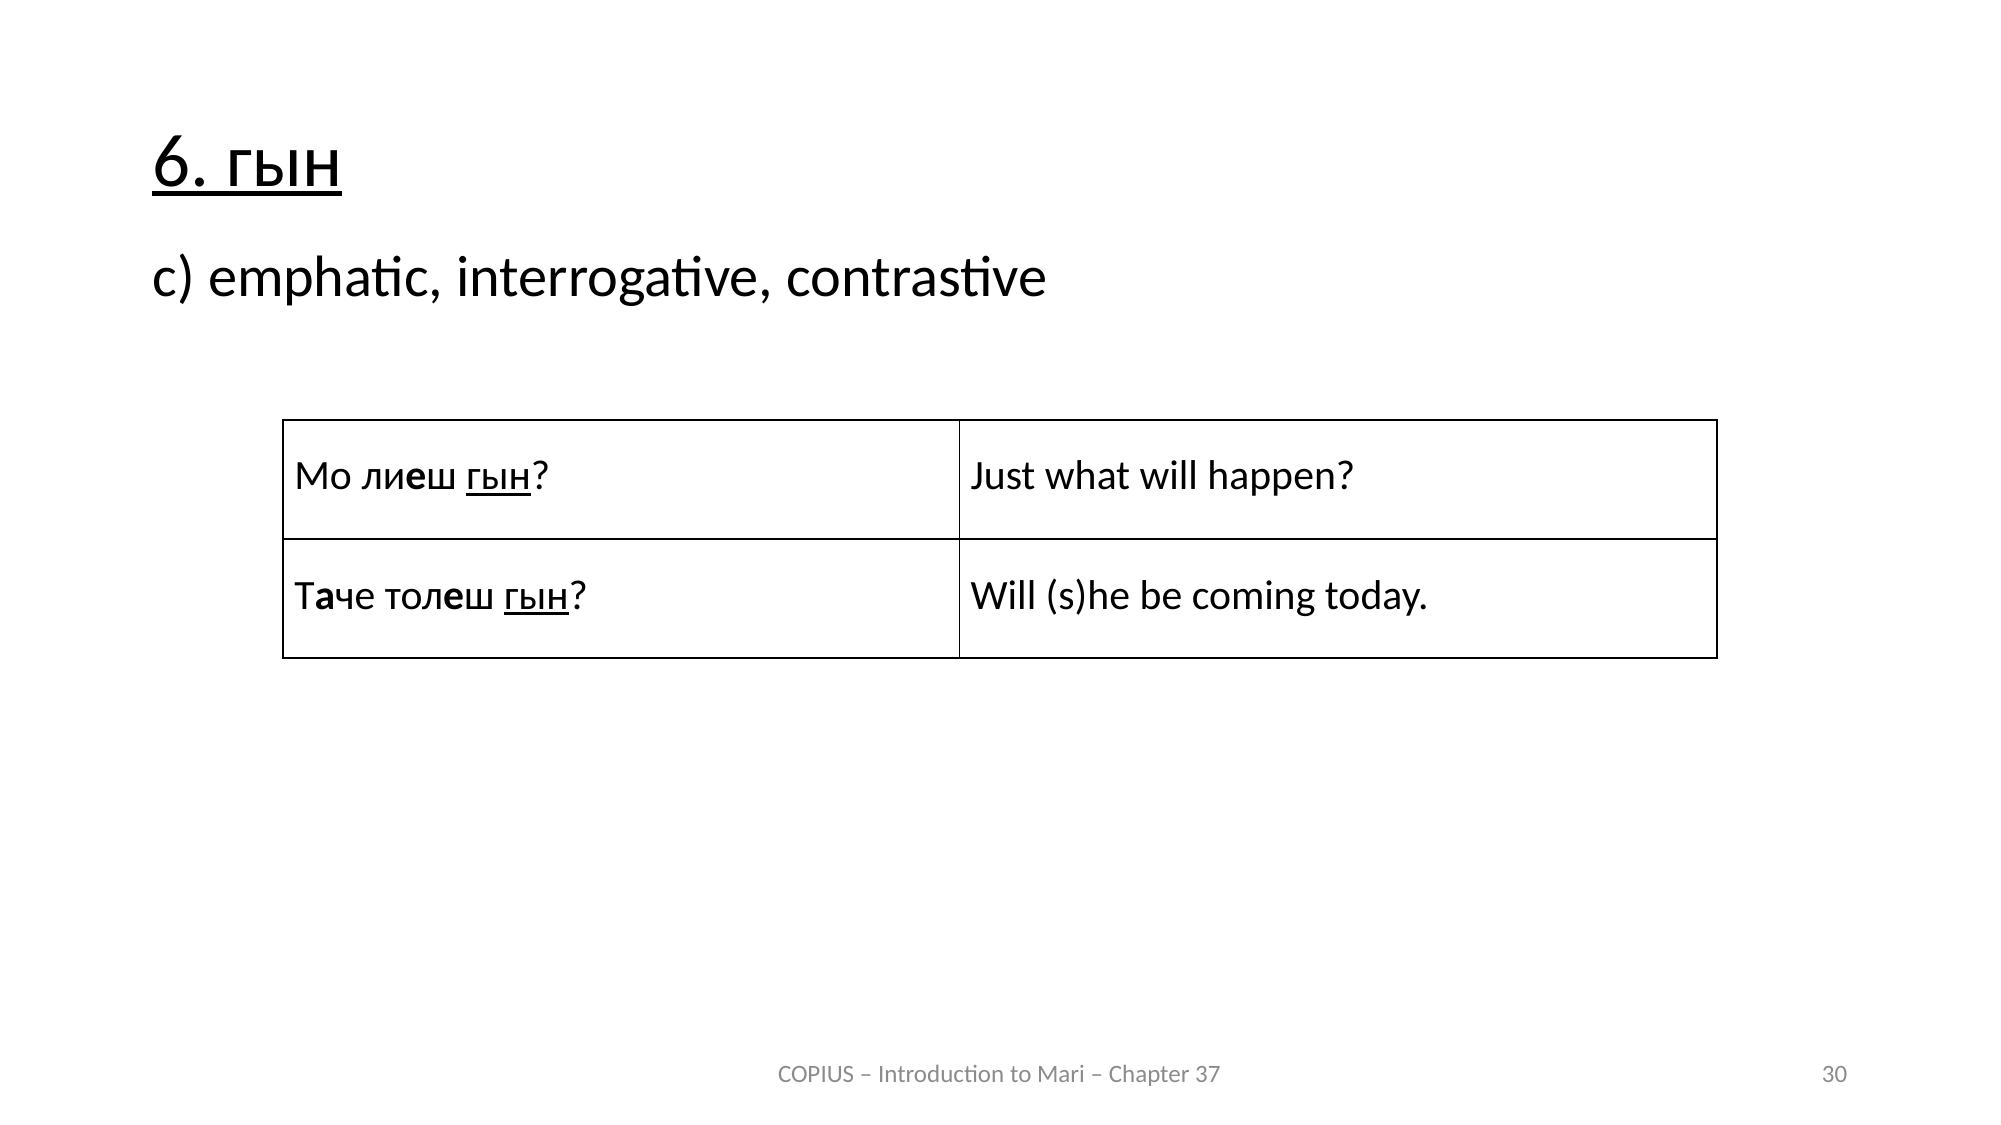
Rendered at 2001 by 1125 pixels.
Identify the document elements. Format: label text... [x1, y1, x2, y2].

slide_number 30 [1412, 1042, 1863, 1103]
table_header Мо лиеш гын? [284, 421, 959, 538]
table_cell Таче толеш гын? [284, 540, 959, 657]
table_cell Will (s)he be coming today. [960, 540, 1716, 657]
table_header Just what will happen? [960, 421, 1716, 538]
text_box c) emphatic, interrogative, contrastive [137, 239, 1863, 320]
footer COPIUS – Introduction to Mari – Chapter 37 [662, 1042, 1338, 1103]
list 6. гын [137, 113, 2000, 239]
